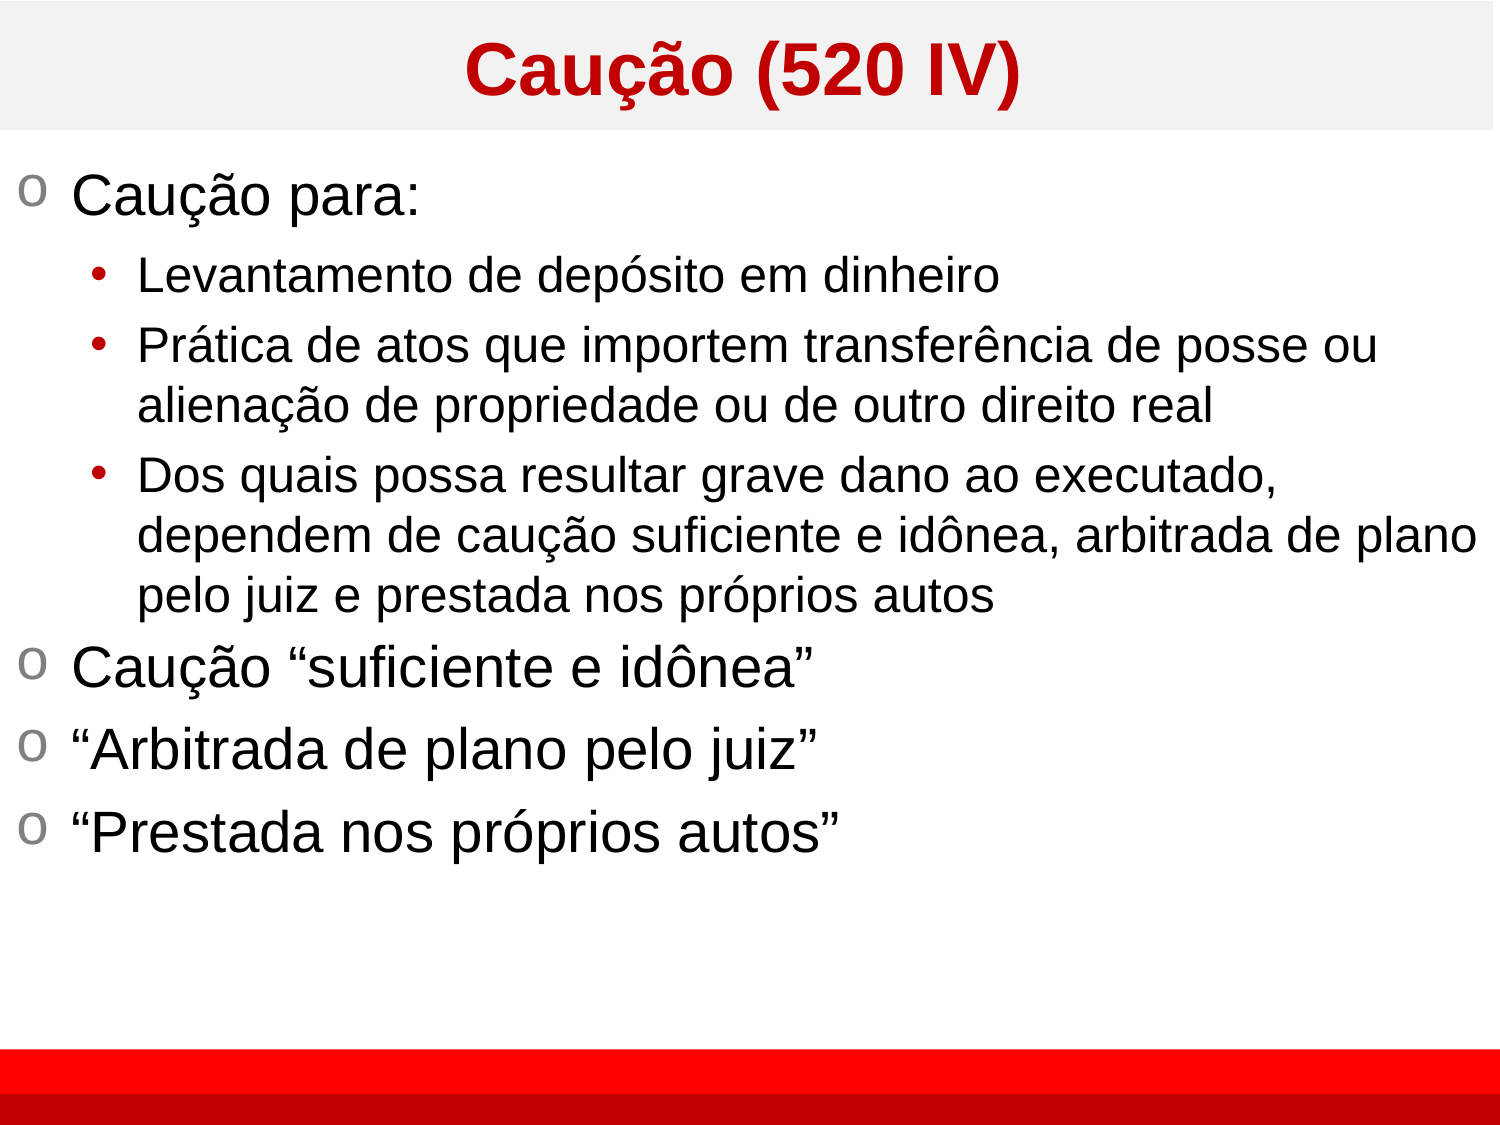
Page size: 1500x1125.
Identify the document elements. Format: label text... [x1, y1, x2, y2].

title Caução (520 IV) [0, 1, 1494, 130]
text_box [0, 1047, 1500, 1092]
text_box [0, 1092, 1500, 1125]
list Caução para: Levantamento de depósito em dinheiro Prática de atos que importem transferência de posse ou alienação de propriedade ou de outro direito real Dos quais possa resultar grave dano ao executado, dependem de caução suficiente e idônea, arbitrada de plano pelo juiz e prestada nos próprios autos Caução “suficiente e idônea” “Arbitrada de plano pelo juiz” “Prestada nos próprios autos” [0, 149, 1499, 1047]
